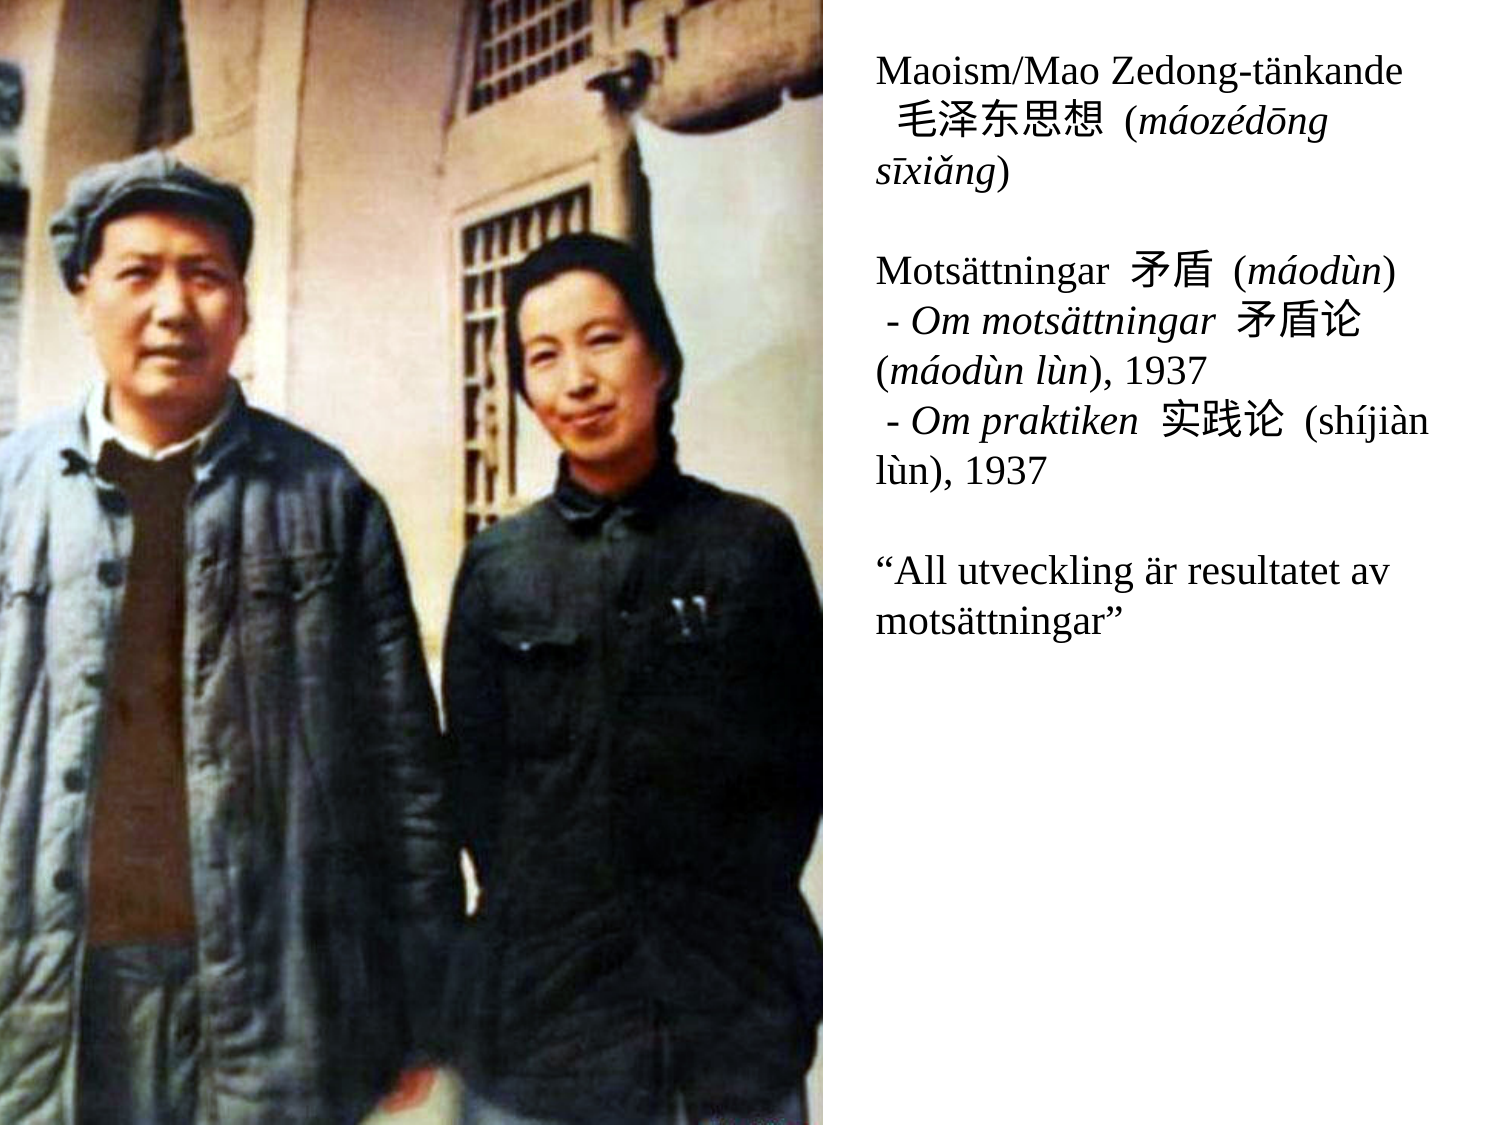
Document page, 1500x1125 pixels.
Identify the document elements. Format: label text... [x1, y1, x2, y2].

text_box Maoism/Mao Zedong-tänkande 毛泽东思想 (máozédōng sīxiǎng) Motsättningar 矛盾 (máodùn) - Om motsättningar 矛盾论 (máodùn lùn), 1937 - Om praktiken 实践论 (shíjiàn lùn), 1937 “All utveckling är resultatet av motsättningar” [860, 35, 1488, 696]
picture [0, 0, 823, 1125]
